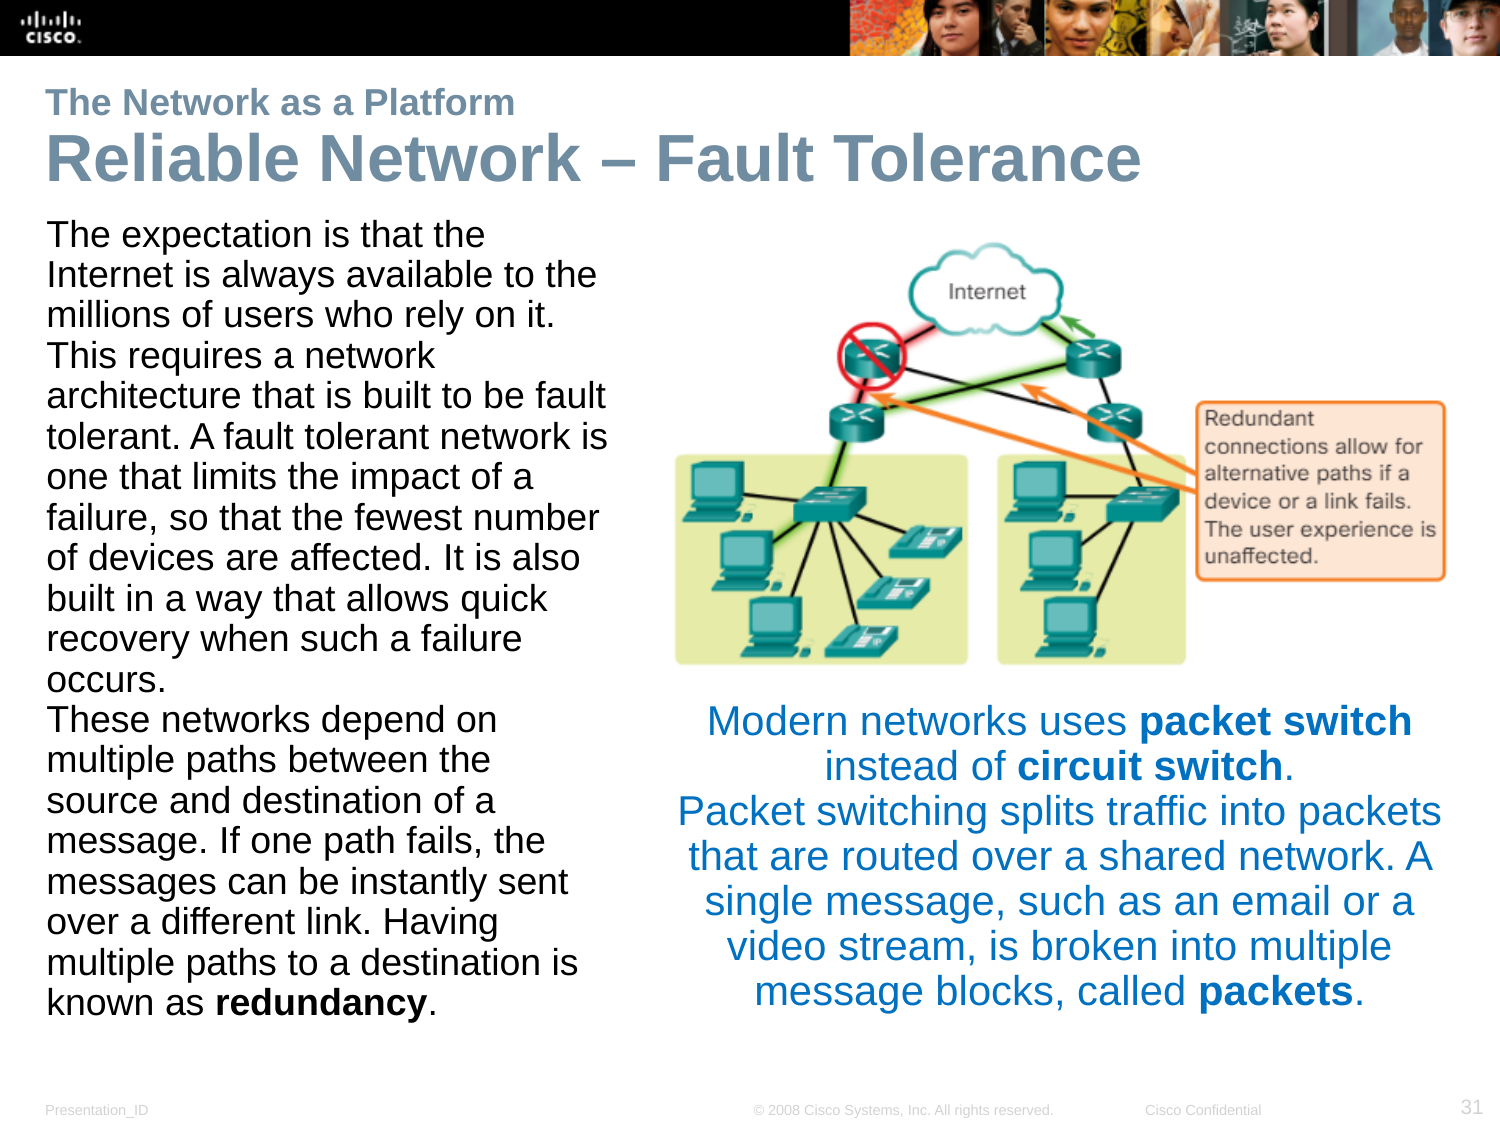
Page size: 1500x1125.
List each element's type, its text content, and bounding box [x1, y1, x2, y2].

picture [648, 207, 1472, 688]
title The Network as a Platform Reliable Network – Fault Tolerance [31, 64, 1471, 203]
text_box The expectation is that the Internet is always available to the millions of users who rely on it. This requires a network architecture that is built to be fault tolerant. A fault tolerant network is one that limits the impact of a failure, so that the fewest number of devices are affected. It is also built in a way that allows quick recovery when such a failure occurs. These networks depend on multiple paths between the source and destination of a message. If one path fails, the messages can be instantly sent over a different link. Having multiple paths to a destination is known as redundancy. [31, 207, 625, 1032]
text_box Modern networks uses packet switch instead of circuit switch. Packet switching splits traffic into packets that are routed over a shared network. A single message, such as an email or a video stream, is broken into multiple message blocks, called packets. [648, 694, 1471, 1022]
picture [0, 0, 1500, 56]
